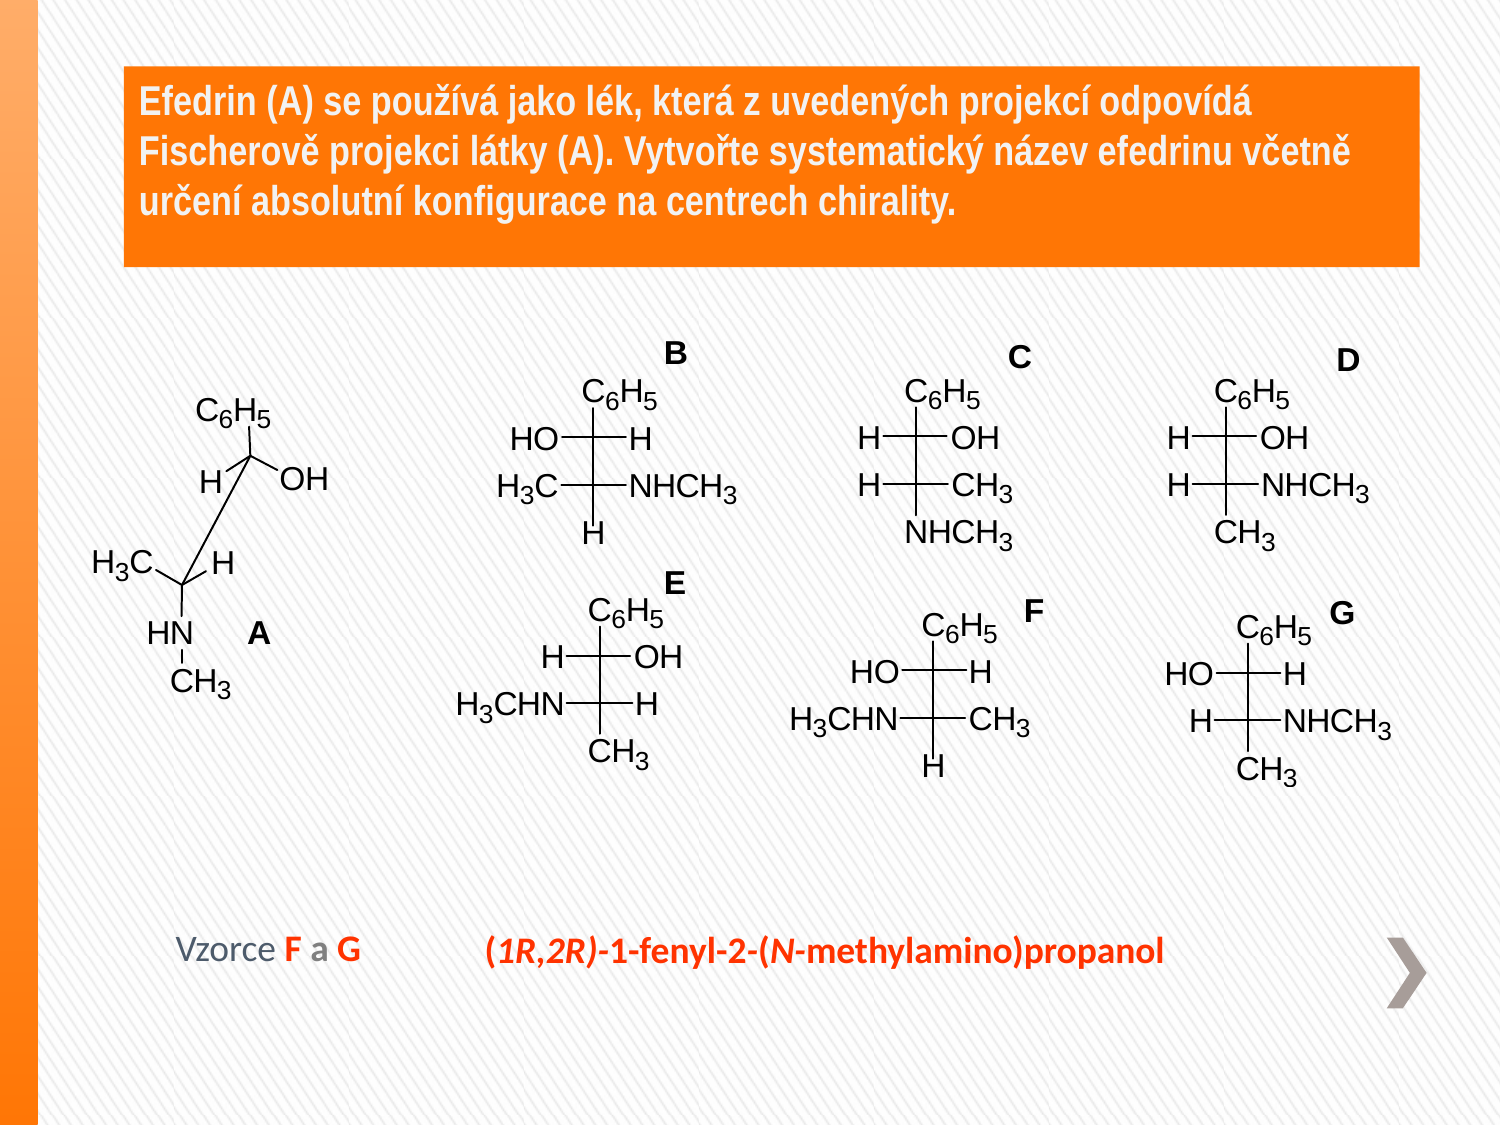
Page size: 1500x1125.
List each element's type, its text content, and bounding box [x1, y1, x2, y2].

text_box Vzorce F a G [160, 916, 377, 977]
text_box (1R,2R)-1-fenyl-2-(N-methylamino)propanol [469, 919, 1180, 979]
text_box Efedrin (A) se používá jako lék, která z uvedených projekcí odpovídá Fischerově projekci látky (A). Vytvořte systematický název efedrinu včetně určení absolutní konfigurace na centrech chirality. [123, 66, 1420, 268]
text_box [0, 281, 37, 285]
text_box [90, 337, 1392, 788]
